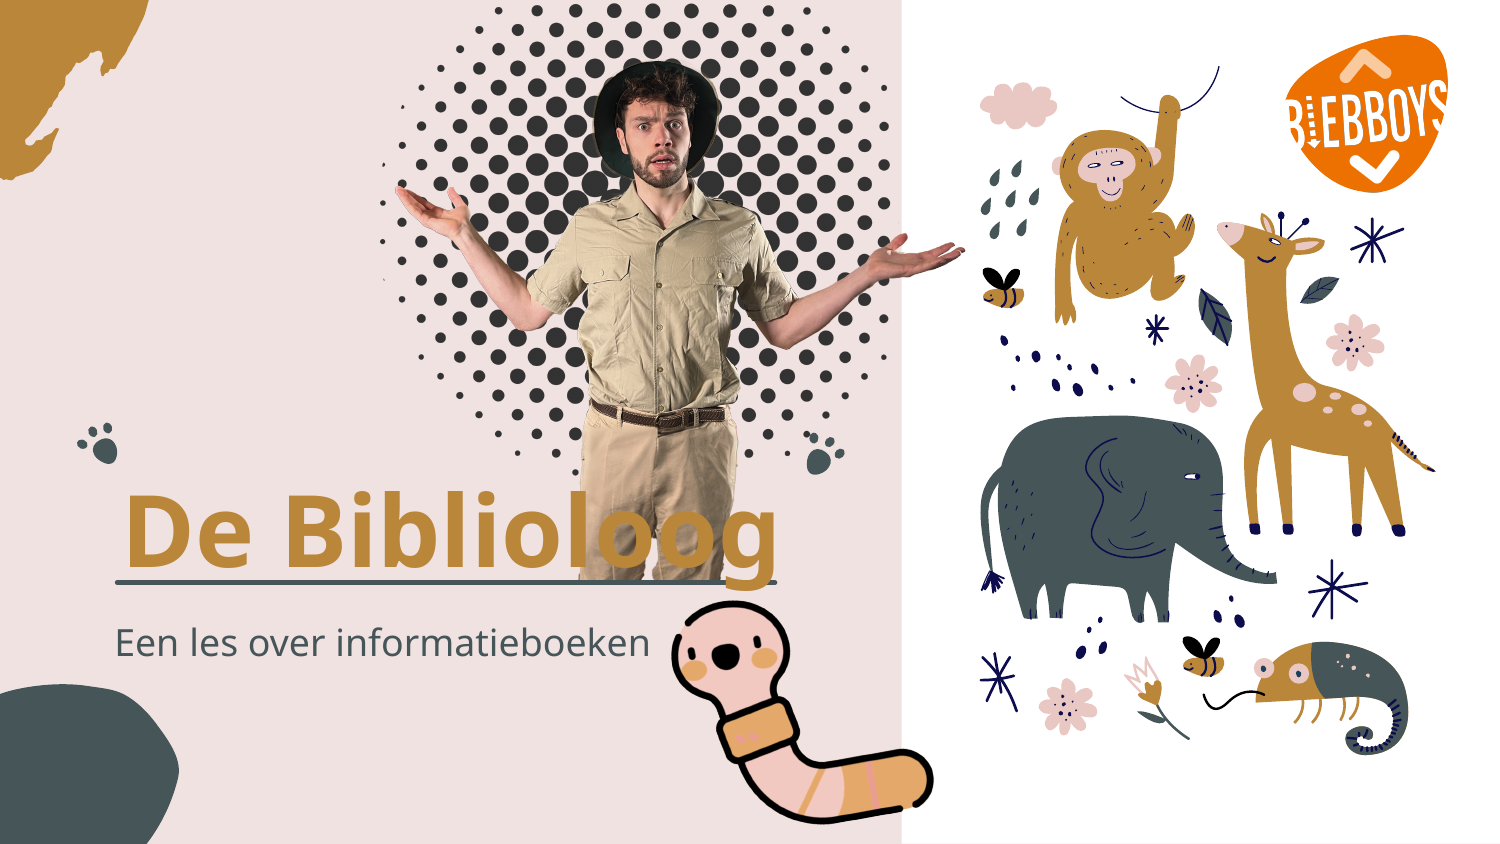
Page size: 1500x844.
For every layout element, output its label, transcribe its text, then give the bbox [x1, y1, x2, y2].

picture [1283, 3, 1452, 241]
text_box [978, 651, 1019, 713]
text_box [1131, 654, 1191, 743]
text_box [1307, 558, 1370, 620]
text_box [984, 82, 1040, 130]
title De Biblioloog [106, 178, 641, 603]
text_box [1187, 293, 1247, 342]
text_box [1045, 65, 1220, 326]
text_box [76, 422, 119, 465]
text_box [1213, 595, 1246, 629]
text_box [979, 415, 1278, 624]
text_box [1325, 313, 1386, 372]
text_box [0, 684, 179, 844]
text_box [1181, 636, 1225, 678]
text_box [800, 430, 843, 472]
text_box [979, 159, 1040, 240]
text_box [1144, 313, 1170, 346]
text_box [1349, 249, 1406, 264]
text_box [1161, 354, 1224, 413]
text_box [1203, 641, 1417, 756]
picture [376, 0, 980, 844]
subtitle Een les over informatieboeken [99, 603, 641, 694]
text_box [0, 0, 149, 181]
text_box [981, 267, 1025, 309]
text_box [1299, 276, 1340, 304]
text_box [1000, 335, 1137, 397]
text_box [1038, 677, 1098, 736]
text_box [1075, 616, 1108, 660]
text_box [1203, 211, 1437, 537]
